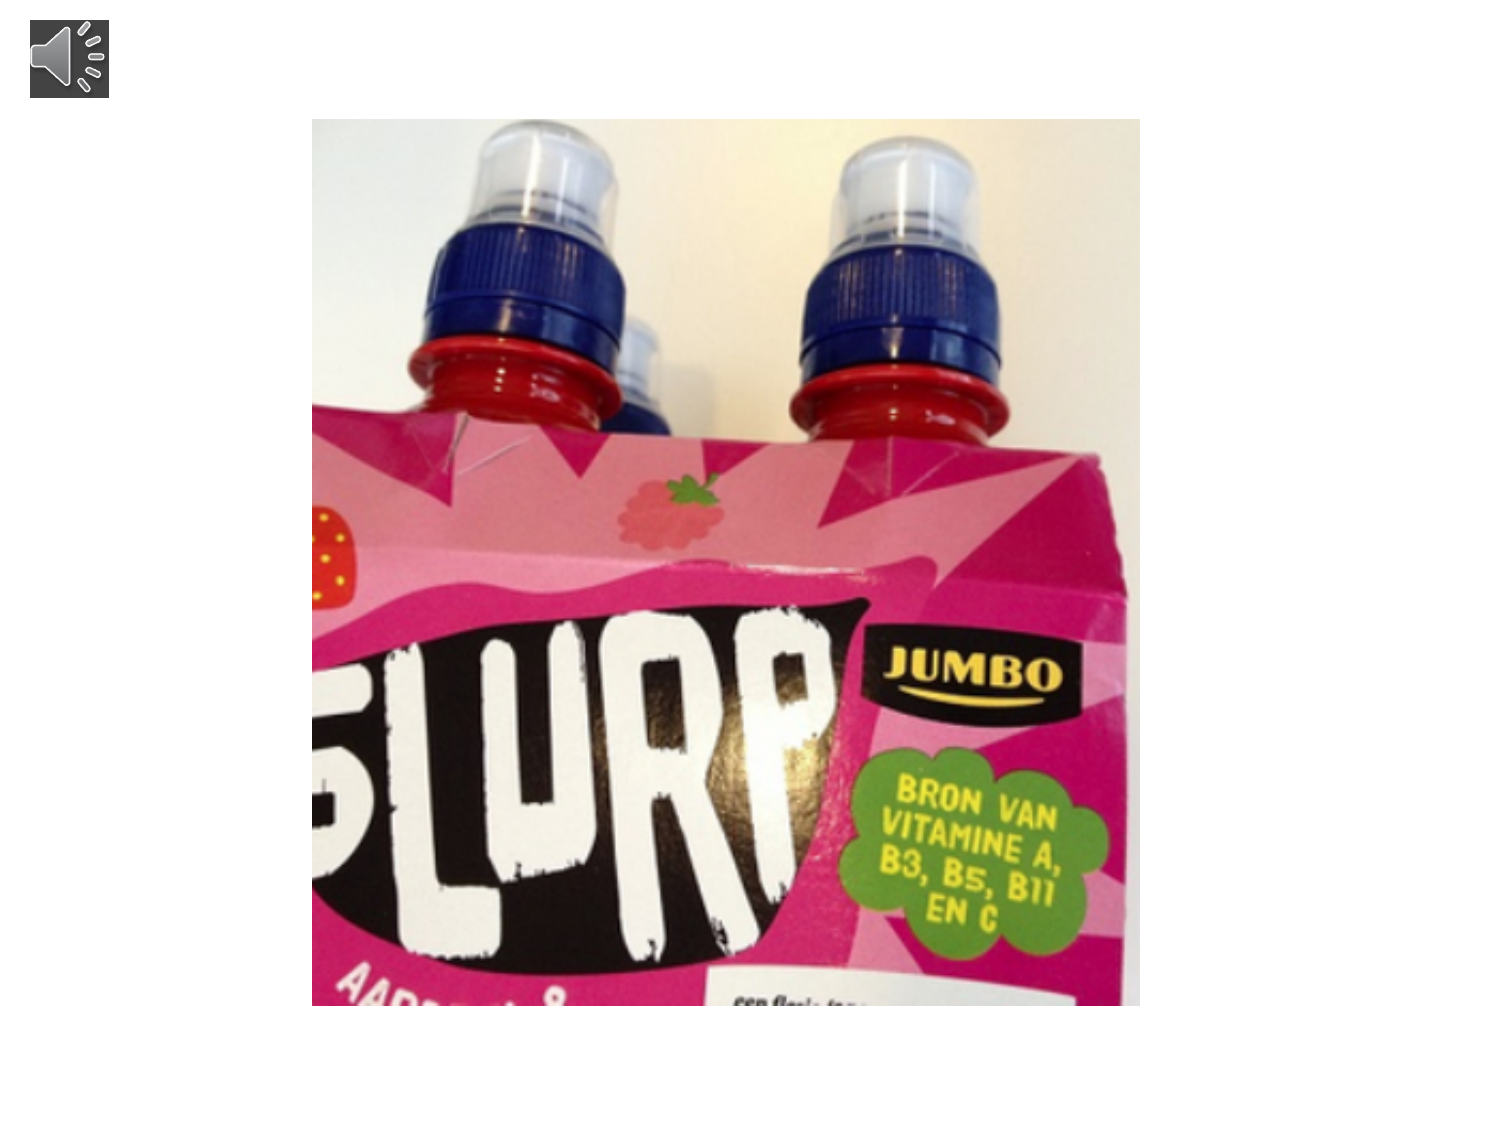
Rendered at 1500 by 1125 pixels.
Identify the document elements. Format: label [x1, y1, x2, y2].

picture [29, 18, 110, 100]
picture [312, 118, 1140, 1007]
